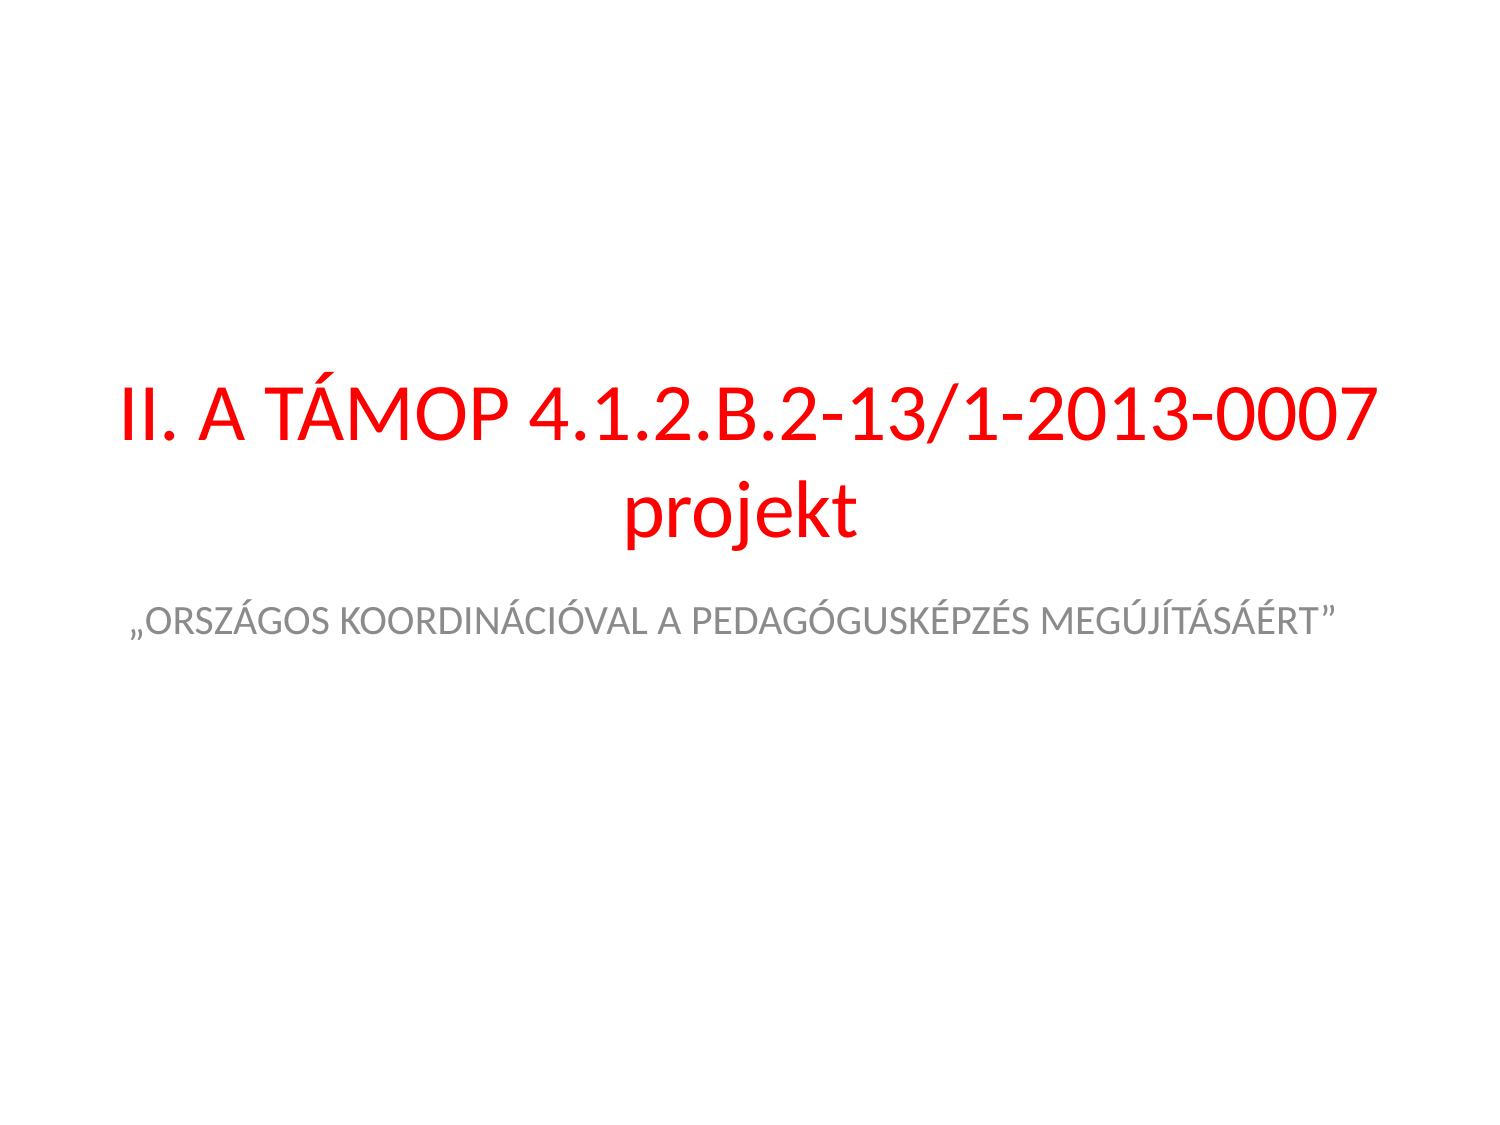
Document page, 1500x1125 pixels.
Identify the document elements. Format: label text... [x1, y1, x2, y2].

title II. A TÁMOP 4.1.2.B.2-13/1-2013-0007 projekt [0, 350, 1500, 563]
list „ORSZÁGOS KOORDINÁCIÓVAL A PEDAGÓGUSKÉPZÉS MEGÚJÍTÁSÁÉRT” [112, 548, 1388, 709]
